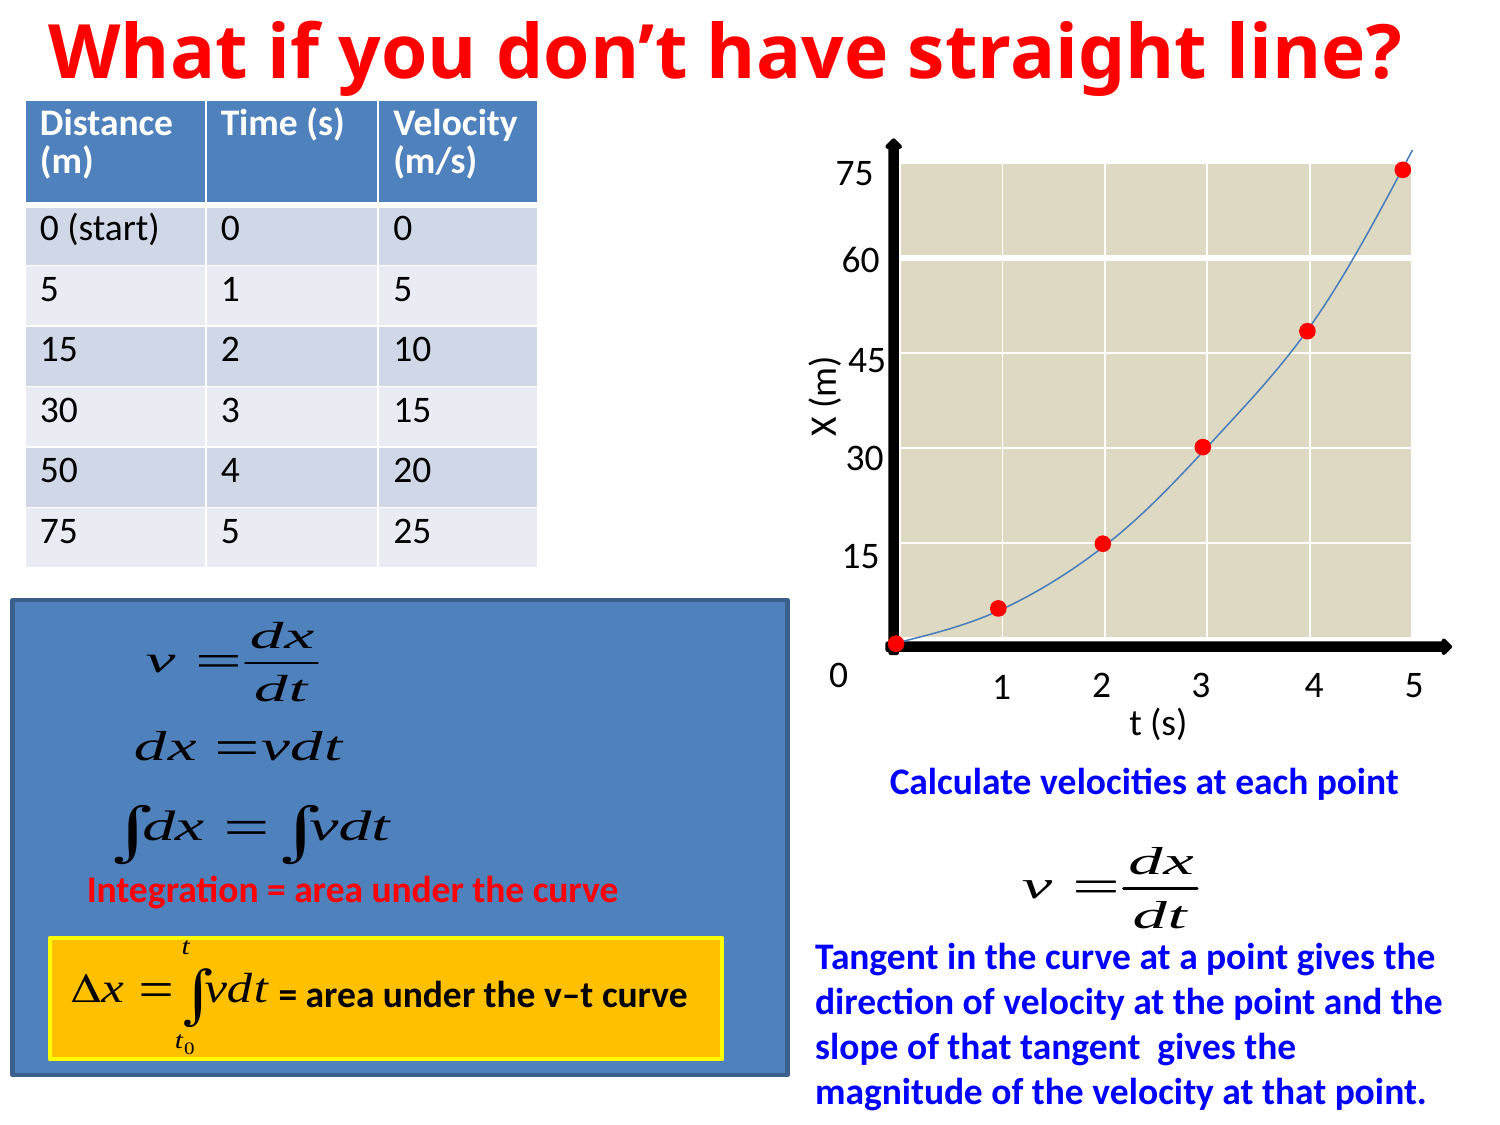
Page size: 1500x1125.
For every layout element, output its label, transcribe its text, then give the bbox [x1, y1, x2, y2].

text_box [12, 599, 788, 1076]
table_cell 0 (start) [26, 208, 205, 265]
table_header Time (s) [207, 101, 377, 202]
table_header Velocity (m/s) [379, 101, 537, 202]
table_cell 75 [26, 508, 205, 567]
table_cell 3 [207, 387, 377, 446]
table_cell 20 [379, 448, 537, 507]
table_cell 1 [207, 266, 377, 325]
table_cell 10 [379, 327, 537, 386]
table_cell 2 [207, 327, 377, 386]
table_cell 0 [379, 208, 537, 265]
table_cell 5 [379, 266, 537, 325]
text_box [889, 163, 1410, 651]
table_cell 50 [26, 448, 205, 507]
text_box Tangent in the curve at a point gives the direction of velocity at the point and the slope of that tangent gives the magnitude of the velocity at that point. [800, 924, 1488, 1120]
table_header Distance (m) [26, 101, 205, 202]
table_cell 5 [207, 508, 377, 567]
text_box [790, 140, 1451, 752]
table_cell 5 [26, 266, 205, 325]
table_cell 15 [379, 387, 537, 446]
table_cell 4 [207, 448, 377, 507]
text_box Calculate velocities at each point [875, 759, 1450, 810]
table_cell 30 [26, 387, 205, 446]
table_cell 15 [26, 327, 205, 386]
table_cell 0 [207, 208, 377, 265]
text_box What if you don’t have straight line? [33, 0, 1419, 102]
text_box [1012, 836, 1213, 938]
table_cell 25 [379, 508, 537, 567]
